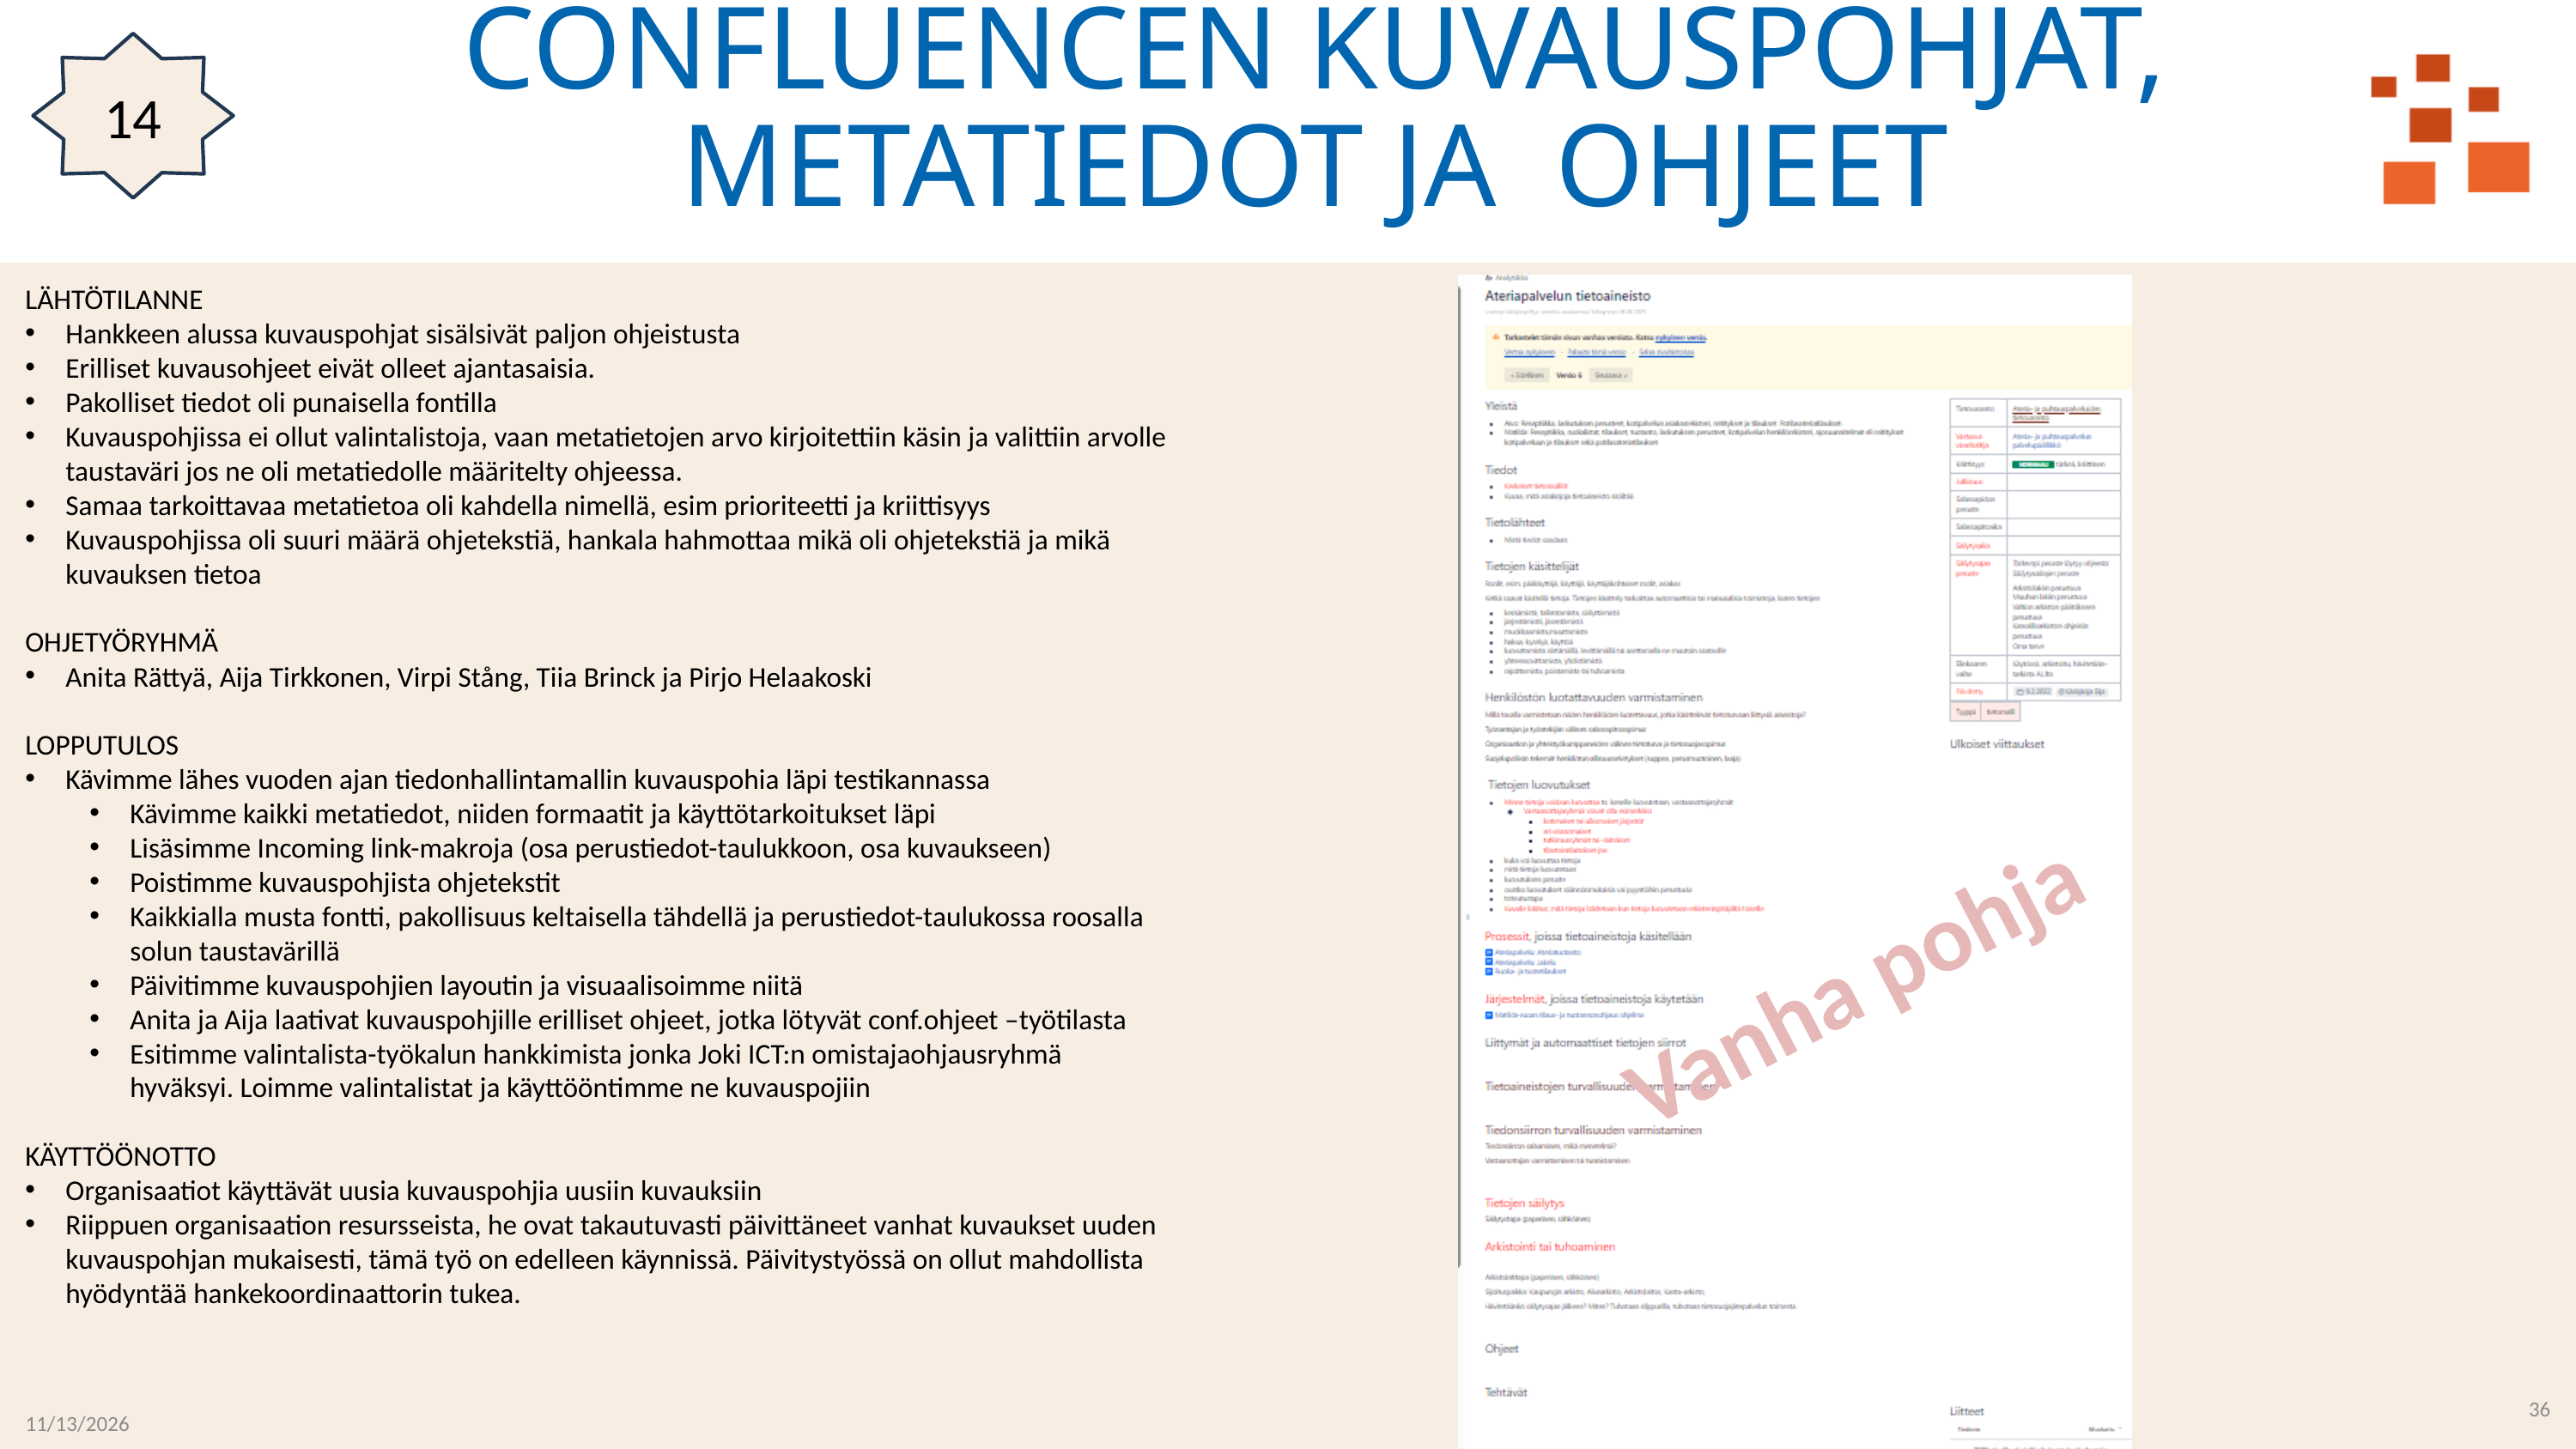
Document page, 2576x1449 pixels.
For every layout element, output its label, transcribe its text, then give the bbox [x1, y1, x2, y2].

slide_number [12, 1397, 313, 1449]
slide_number 36 [2263, 1382, 2564, 1434]
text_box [0, 0, 2576, 264]
text_box LÄHTÖTILANNE Hankkeen alussa kuvauspohjat sisälsivät paljon ohjeistusta Erilliset kuvausohjeet eivät olleet ajantasaisia. Pakolliset tiedot oli punaisella fontilla Kuvauspohjissa ei ollut valintalistoja, vaan metatietojen arvo kirjoitettiin käsin ja valittiin arvolle taustaväri jos ne oli metatiedolle määritelty ohjeessa. Samaa tarkoittavaa metatietoa oli kahdella nimellä, esim prioriteetti ja kriittisyys Kuvauspohjissa oli suuri määrä ohjetekstiä, hankala hahmottaa mikä oli ohjetekstiä ja mikä kuvauksen tietoa OHJETYÖRYHMÄ Anita Rättyä, Aija Tirkkonen, Virpi Stång, Tiia Brinck ja Pirjo Helaakoski LOPPUTULOS Kävimme lähes vuoden ajan tiedonhallintamallin kuvauspohia läpi testikannassa Kävimme kaikki metatiedot, niiden formaatit ja käyttötarkoitukset läpi Lisäsimme Incoming link-makroja (osa perustiedot-taulukkoon, osa kuvaukseen) Poistimme kuvauspohjista ohjetekstit Kaikkialla musta fontti, pakollisuus keltaisella tähdellä ja perustiedot-taulukossa roosalla solun taustavärillä Päivitimme kuvauspohjien layoutin ja visuaalisoimme niitä Anita ja Aija laativat kuvauspohjille erilliset ohjeet, jotka lötyvät conf.ohjeet –työtilasta Esitimme valintalista-työkalun hankkimista jonka Joki ICT:n omistajaohjausryhmä hyväksyi. Loimme valintalistat ja käyttööntimme ne kuvauspojiin KÄYTTÖÖNOTTO Organisaatiot käyttävät uusia kuvauspohjia uusiin kuvauksiin Riippuen organisaation resursseista, he ovat takautuvasti päivittäneet vanhat kuvaukset uuden kuvauspohjan mukaisesti, tämä työ on edelleen käynnissä. Päivitystyössä on ollut mahdollista hyödyntää hankekoordinaattorin tukea. [12, 275, 1182, 1350]
picture [1458, 274, 2132, 1449]
